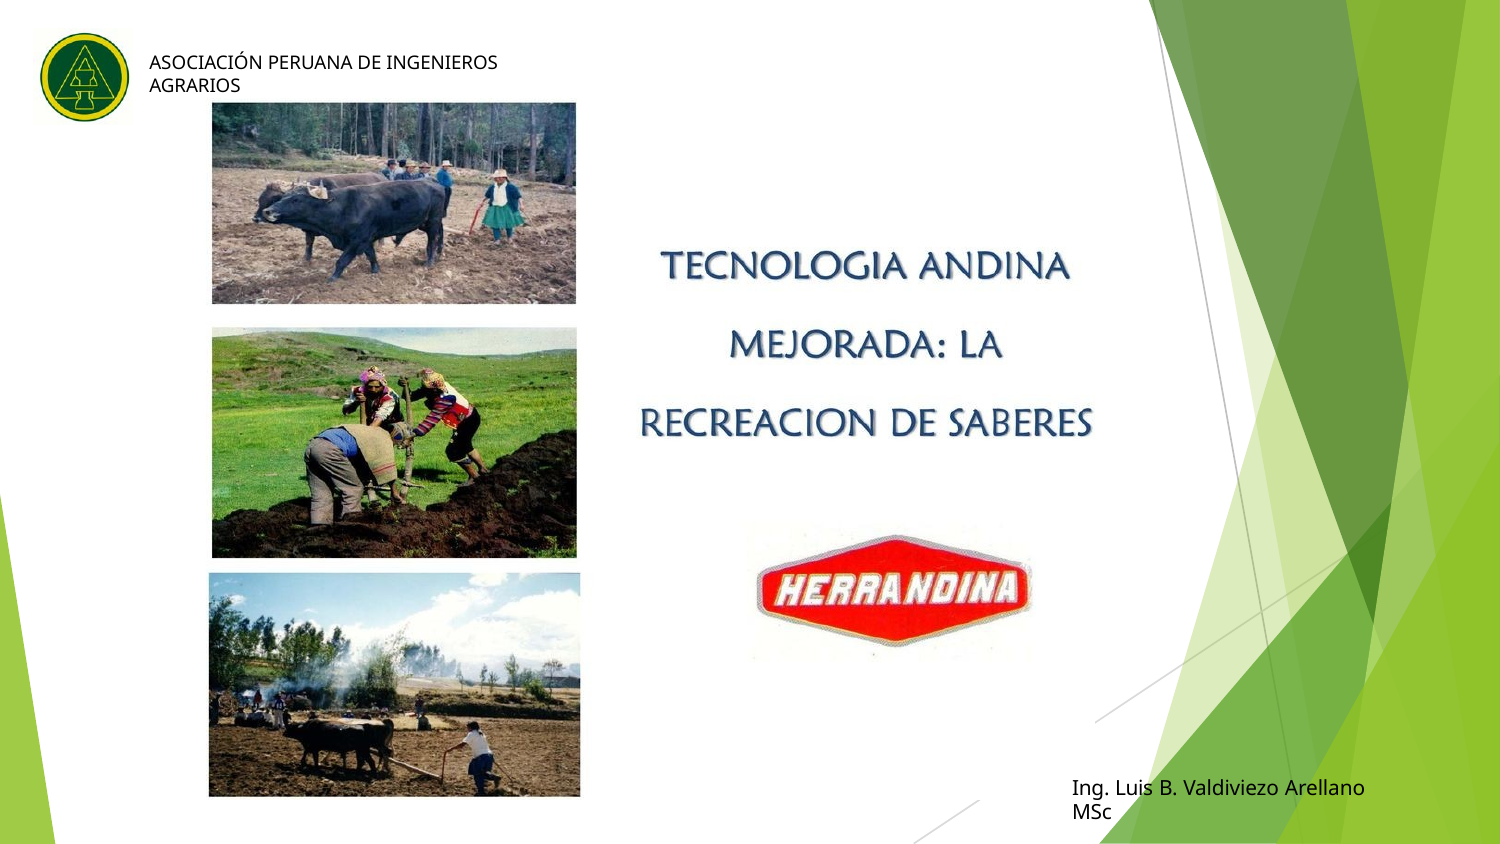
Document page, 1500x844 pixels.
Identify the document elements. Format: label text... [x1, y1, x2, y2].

text_box Ing. Luis B. Valdiviezo Arellano MSc [1070, 773, 1405, 825]
text_box ASOCIACIÓN PERUANA DE INGENIEROS AGRARIOS [147, 48, 559, 96]
picture [32, 28, 134, 125]
picture [206, 98, 1096, 801]
